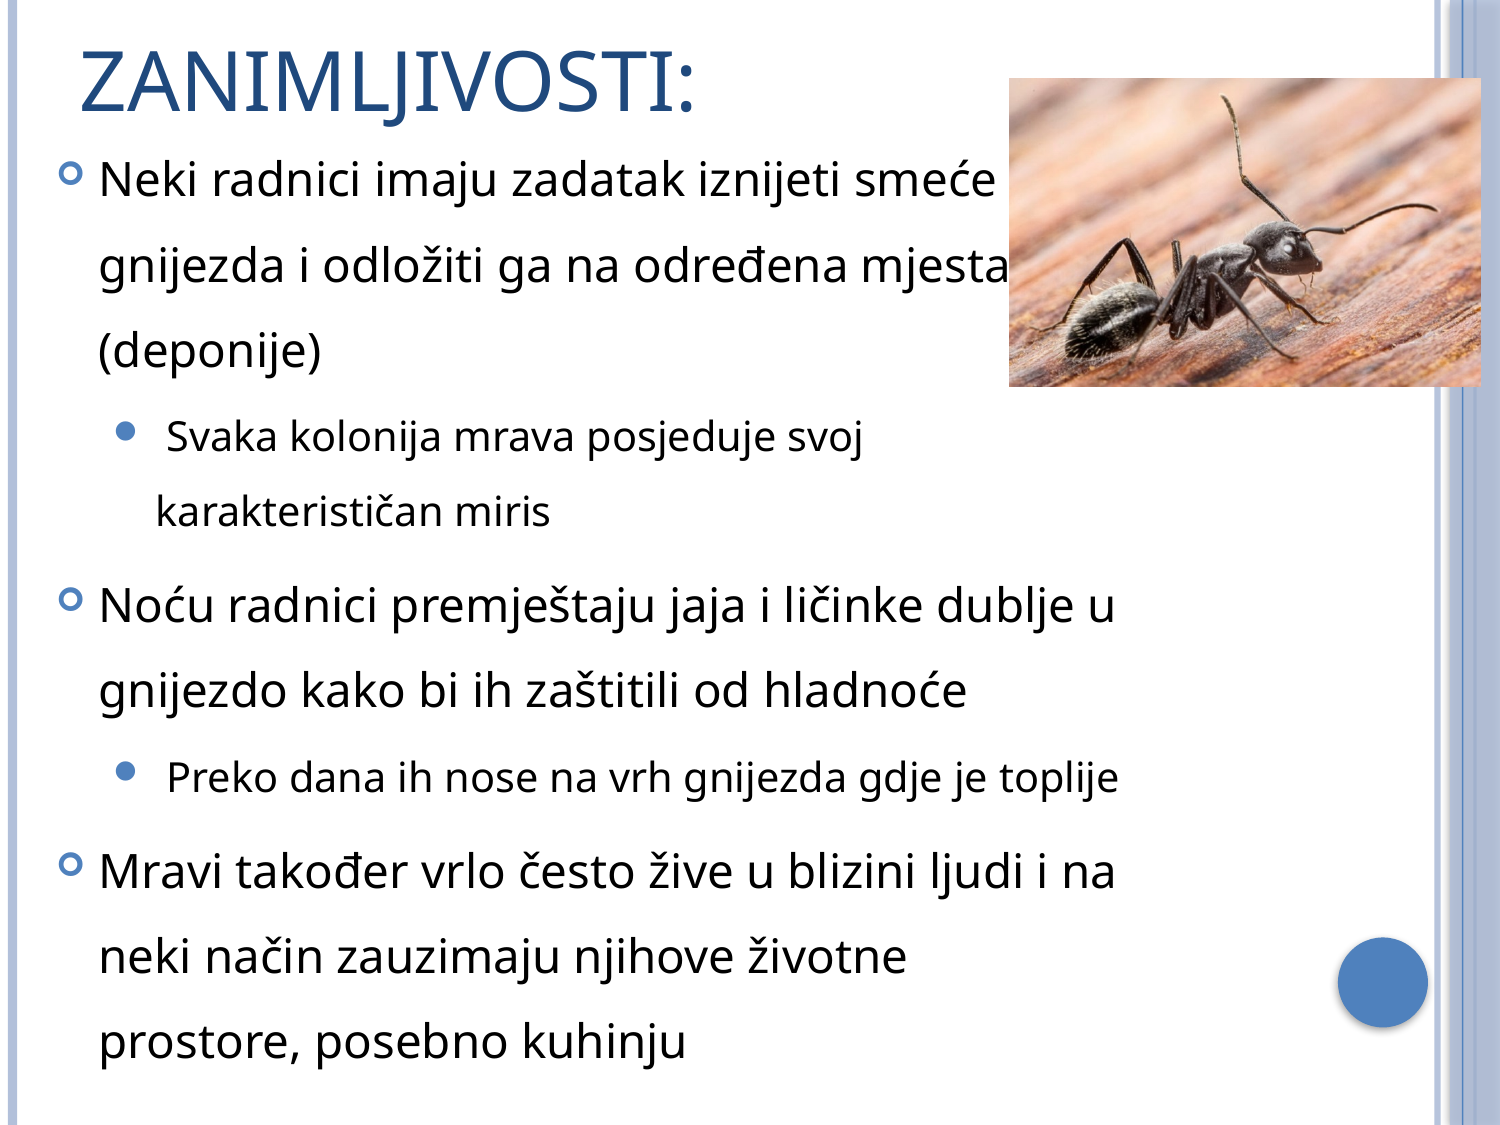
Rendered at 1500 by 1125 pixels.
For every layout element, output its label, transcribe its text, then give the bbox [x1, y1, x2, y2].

list Neki radnici imaju zadatak iznijeti smeće iz gnijezda i odložiti ga na određena mjesta (deponije) Svaka kolonija mrava posjeduje svoj karakterističan miris Noću radnici premještaju jaja i ličinke dublje u gnijezdo kako bi ih zaštitili od hladnoće Preko dana ih nose na vrh gnijezda gdje je toplije Mravi također vrlo često žive u blizini ljudi i na neki način zauzimaju njihove životne prostore, posebno kuhinju [41, 113, 1140, 1125]
title Zanimljivosti: [64, 0, 1290, 113]
picture [1009, 77, 1482, 387]
